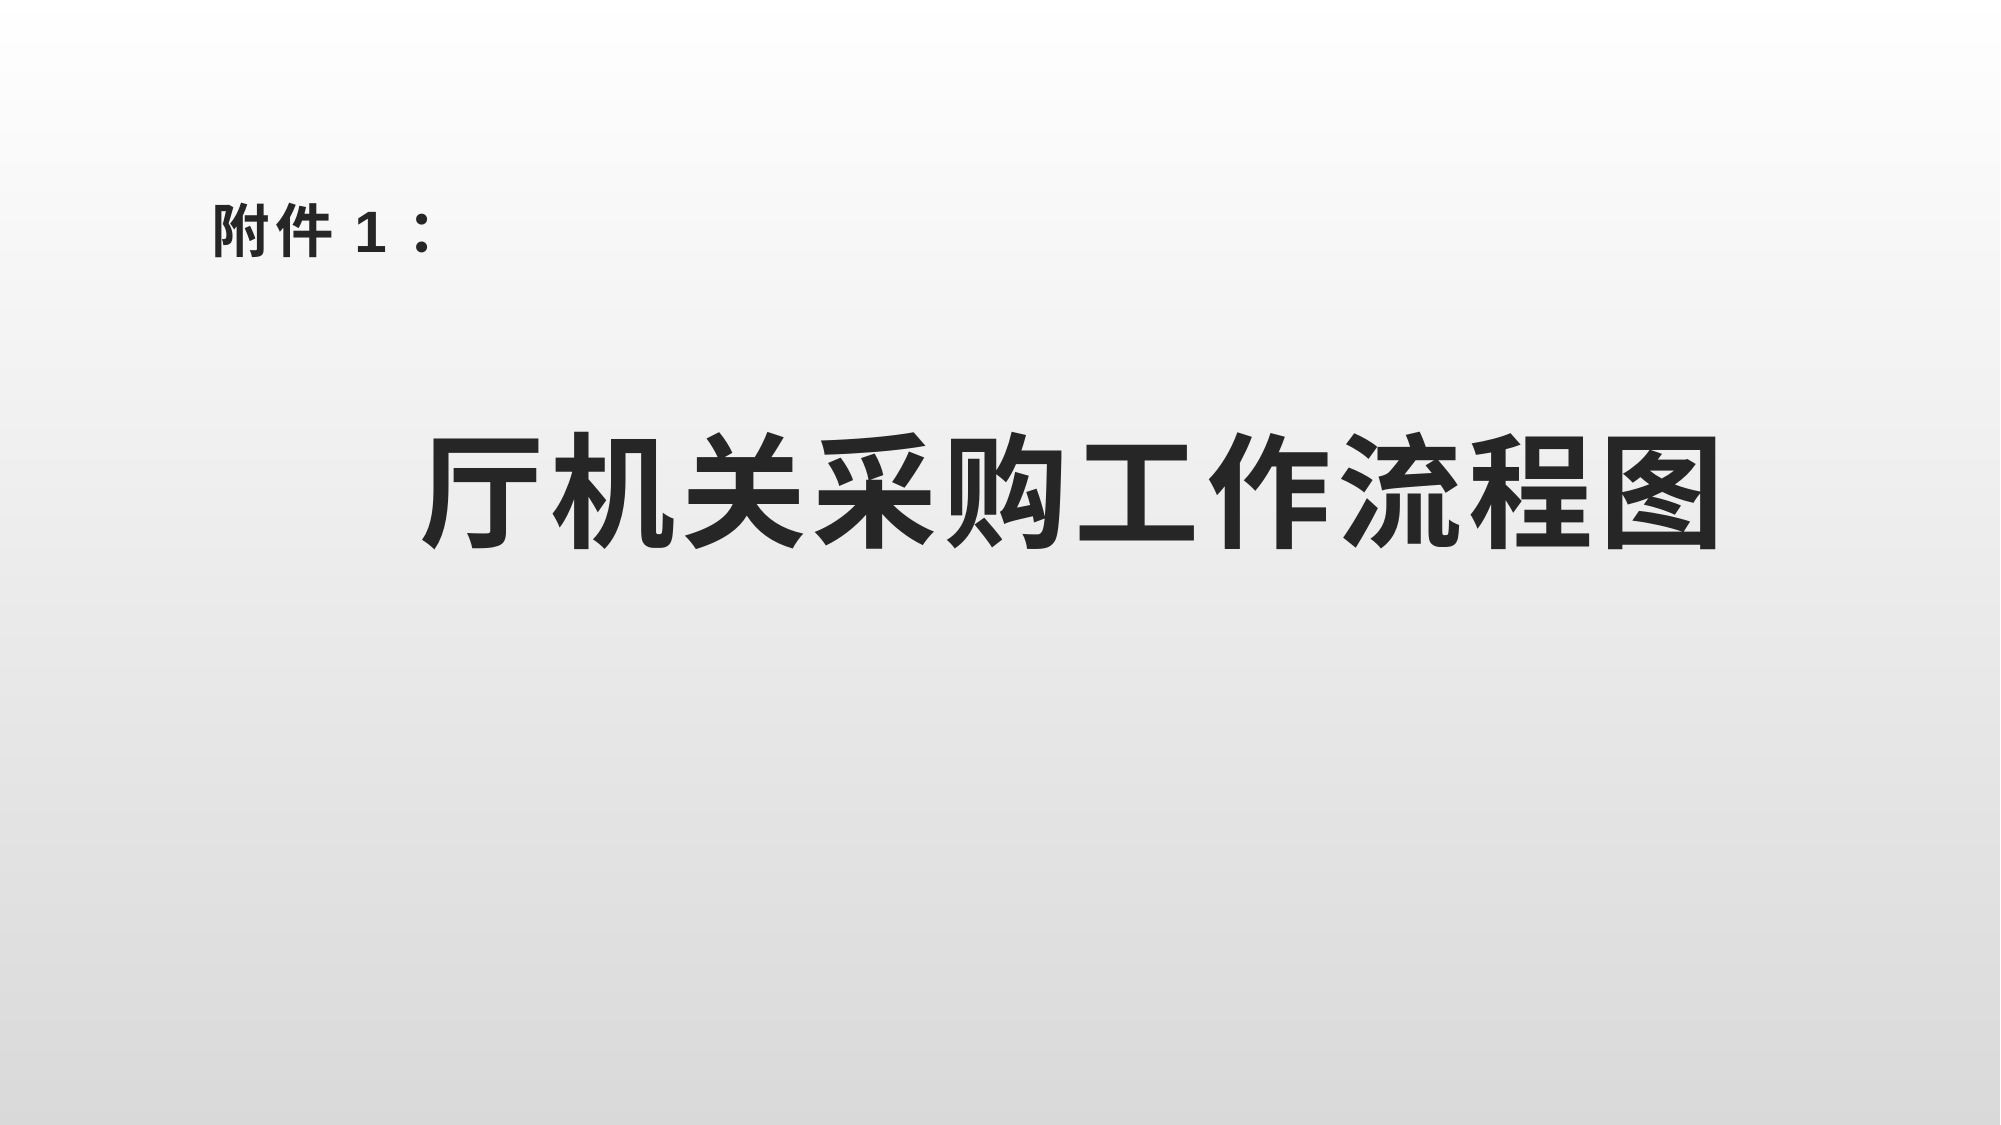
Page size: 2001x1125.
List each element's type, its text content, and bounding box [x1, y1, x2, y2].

title 附件1： 厅机关采购工作流程图 [196, 149, 1805, 572]
